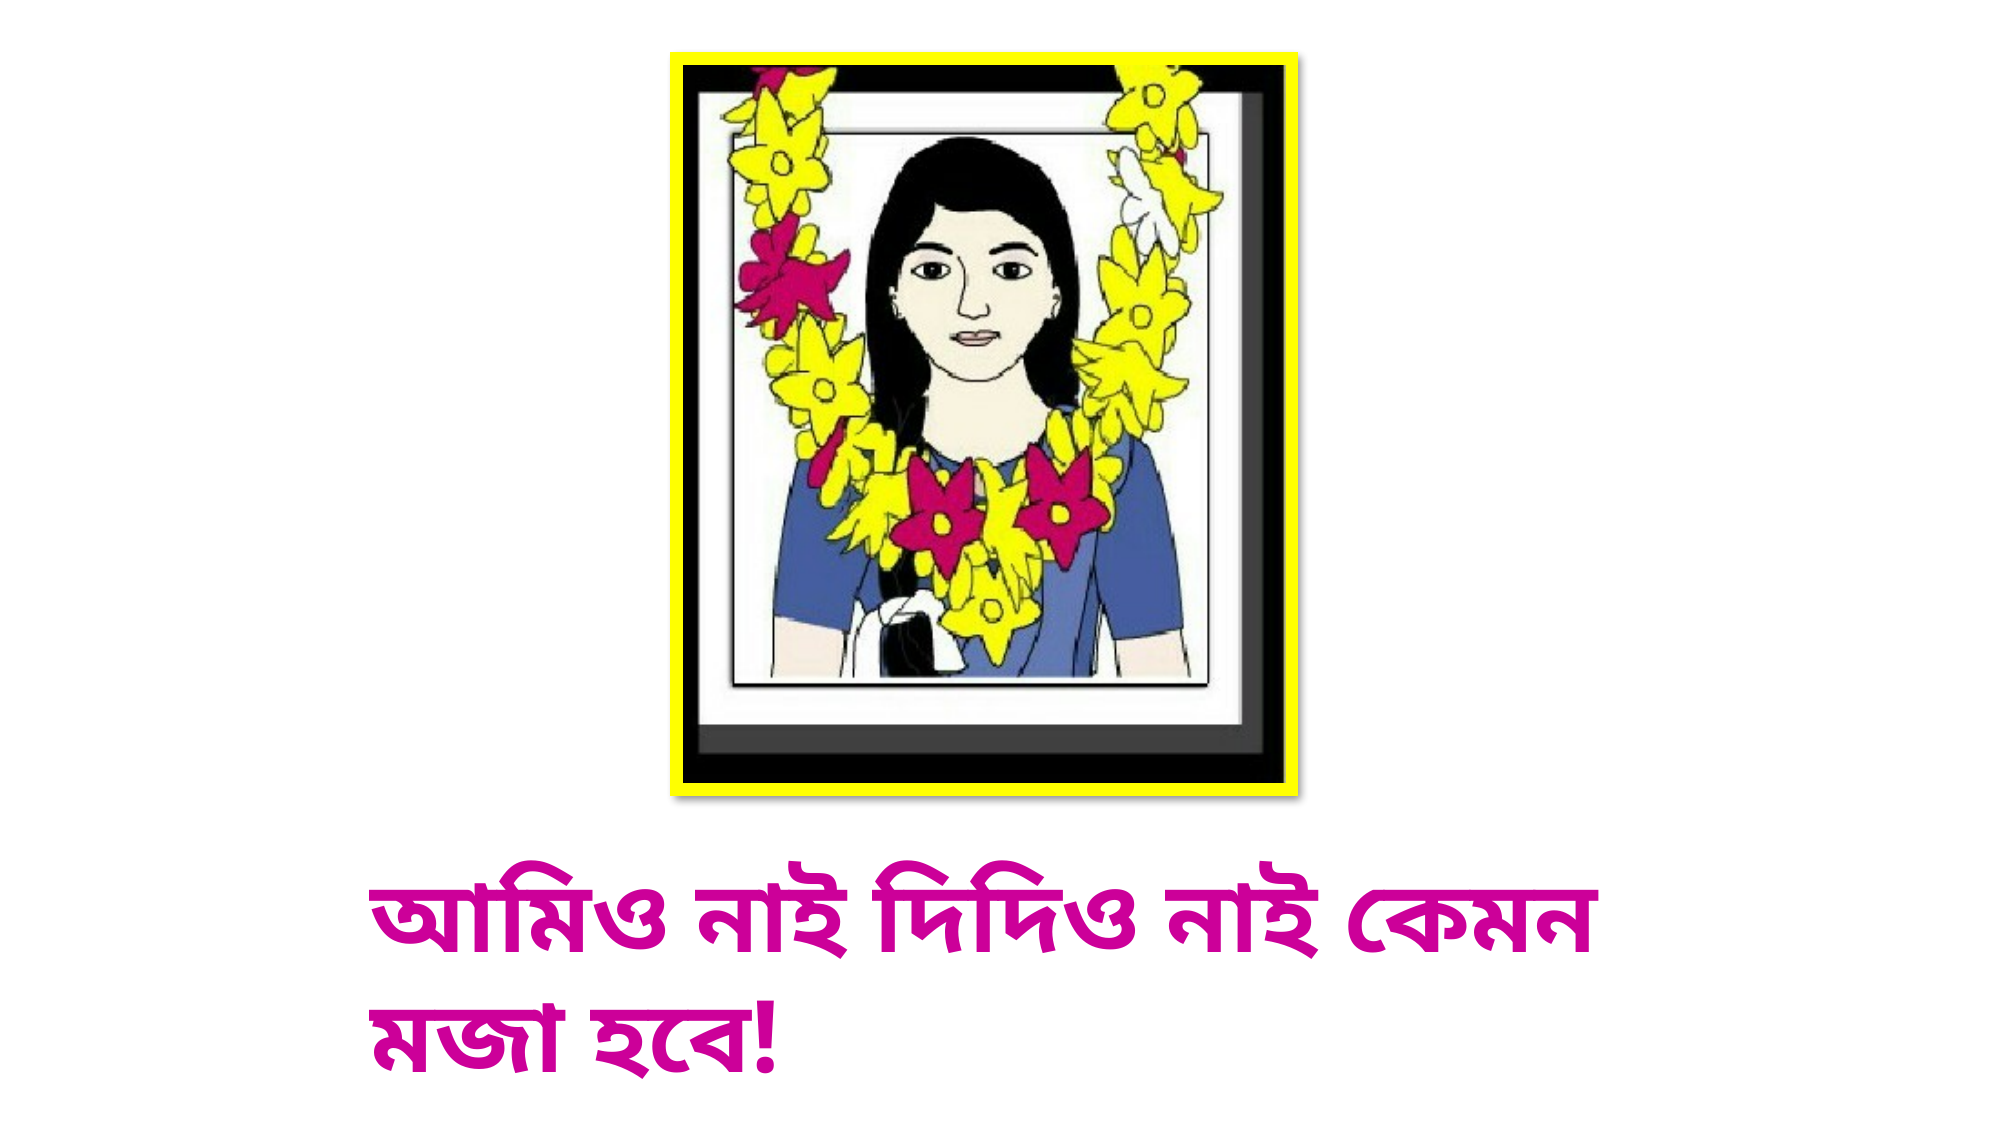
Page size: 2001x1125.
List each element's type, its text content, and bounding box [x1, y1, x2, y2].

text_box আমিও নাই দিদিও নাই কেমন মজা হবে! [355, 844, 1691, 1100]
picture [682, 64, 1286, 784]
